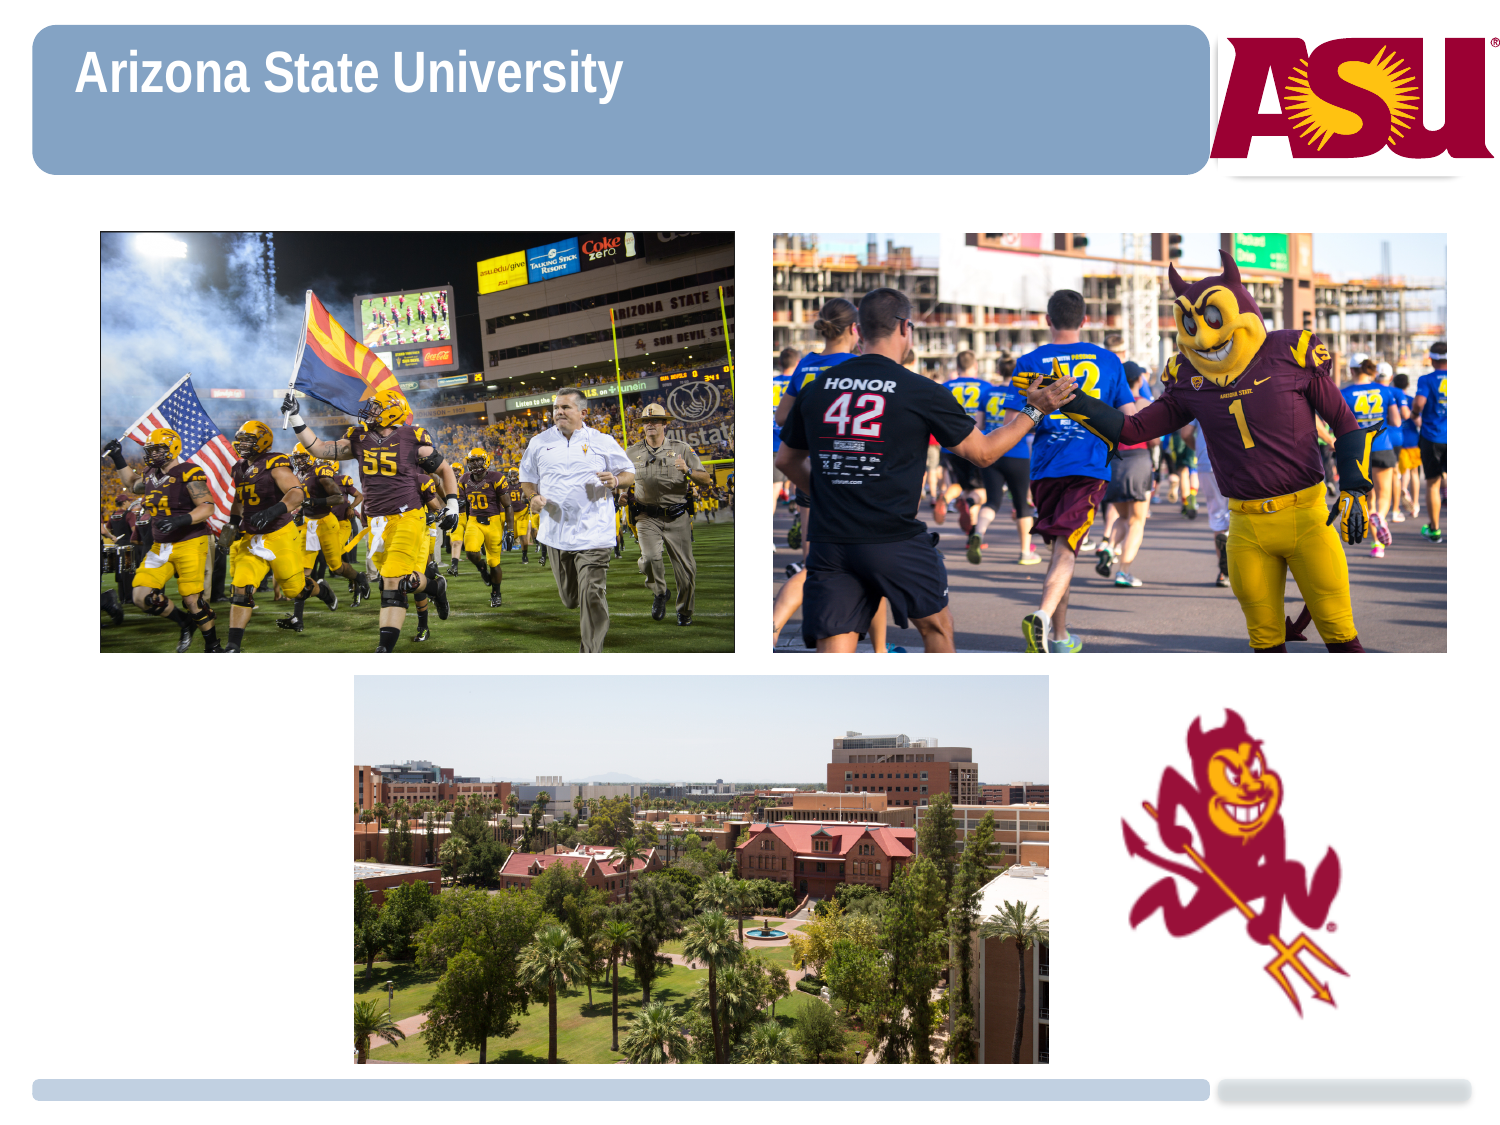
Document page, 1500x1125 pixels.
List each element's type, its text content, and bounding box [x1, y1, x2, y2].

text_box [1207, 19, 1500, 177]
subtitle [60, 111, 1110, 205]
picture [100, 231, 735, 654]
picture [354, 674, 1050, 1064]
picture [773, 232, 1447, 654]
title Arizona State University [60, 26, 1335, 269]
picture [1090, 694, 1386, 1028]
